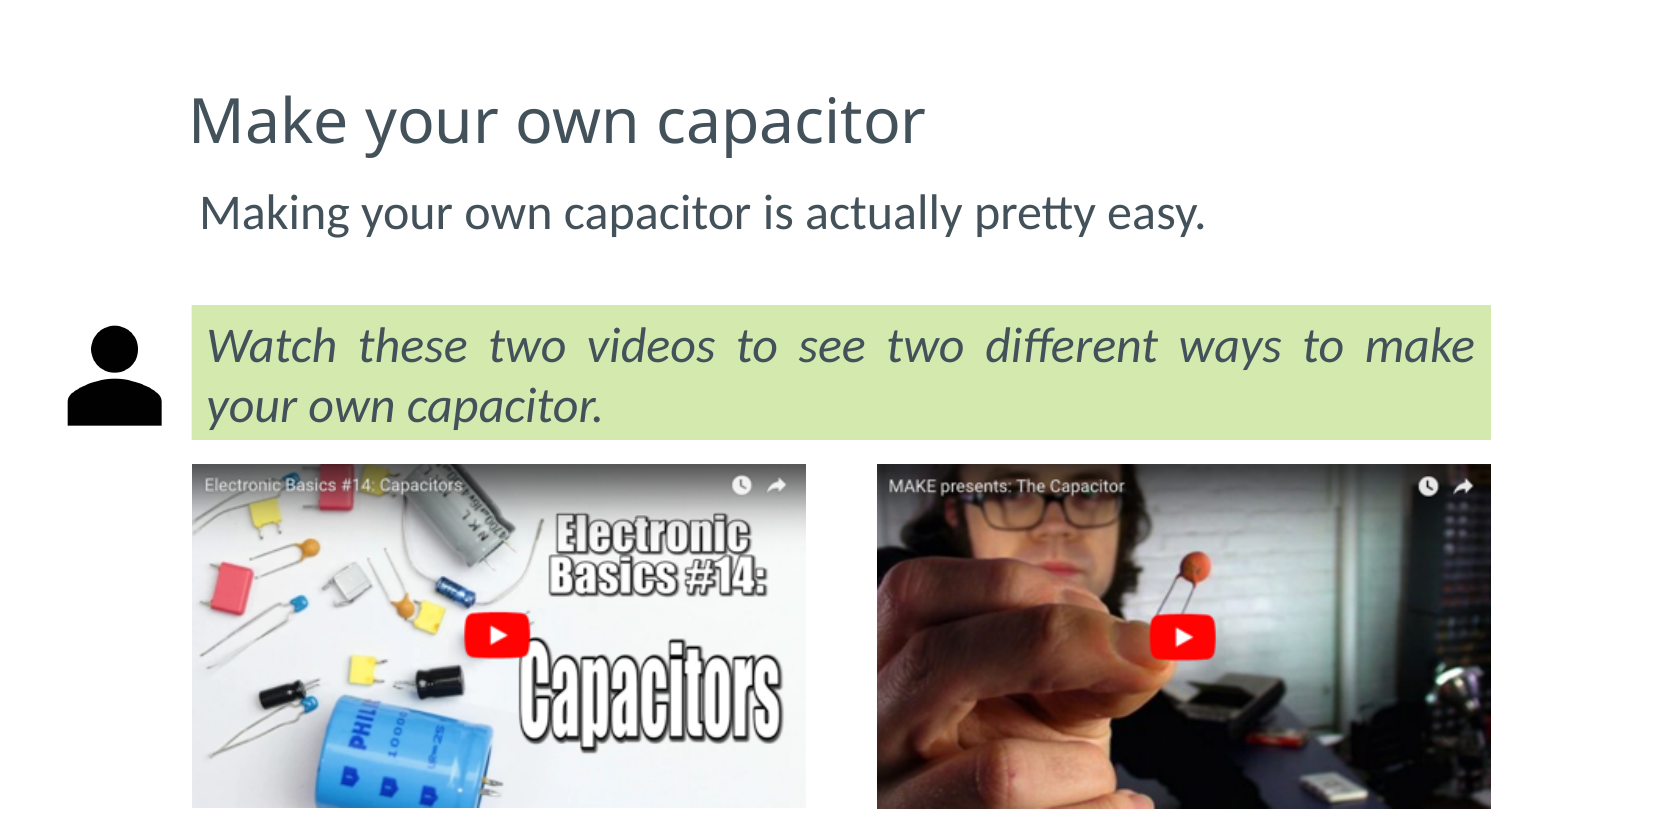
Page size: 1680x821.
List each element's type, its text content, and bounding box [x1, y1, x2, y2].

picture [43, 305, 185, 446]
text_box Watch these two videos to see two different ways to make your own capacitor. [191, 305, 1491, 440]
title Make your own capacitor [173, 43, 1433, 203]
picture [192, 464, 806, 808]
list Making your own capacitor is actually pretty easy. [184, 179, 1433, 310]
picture [877, 464, 1491, 809]
